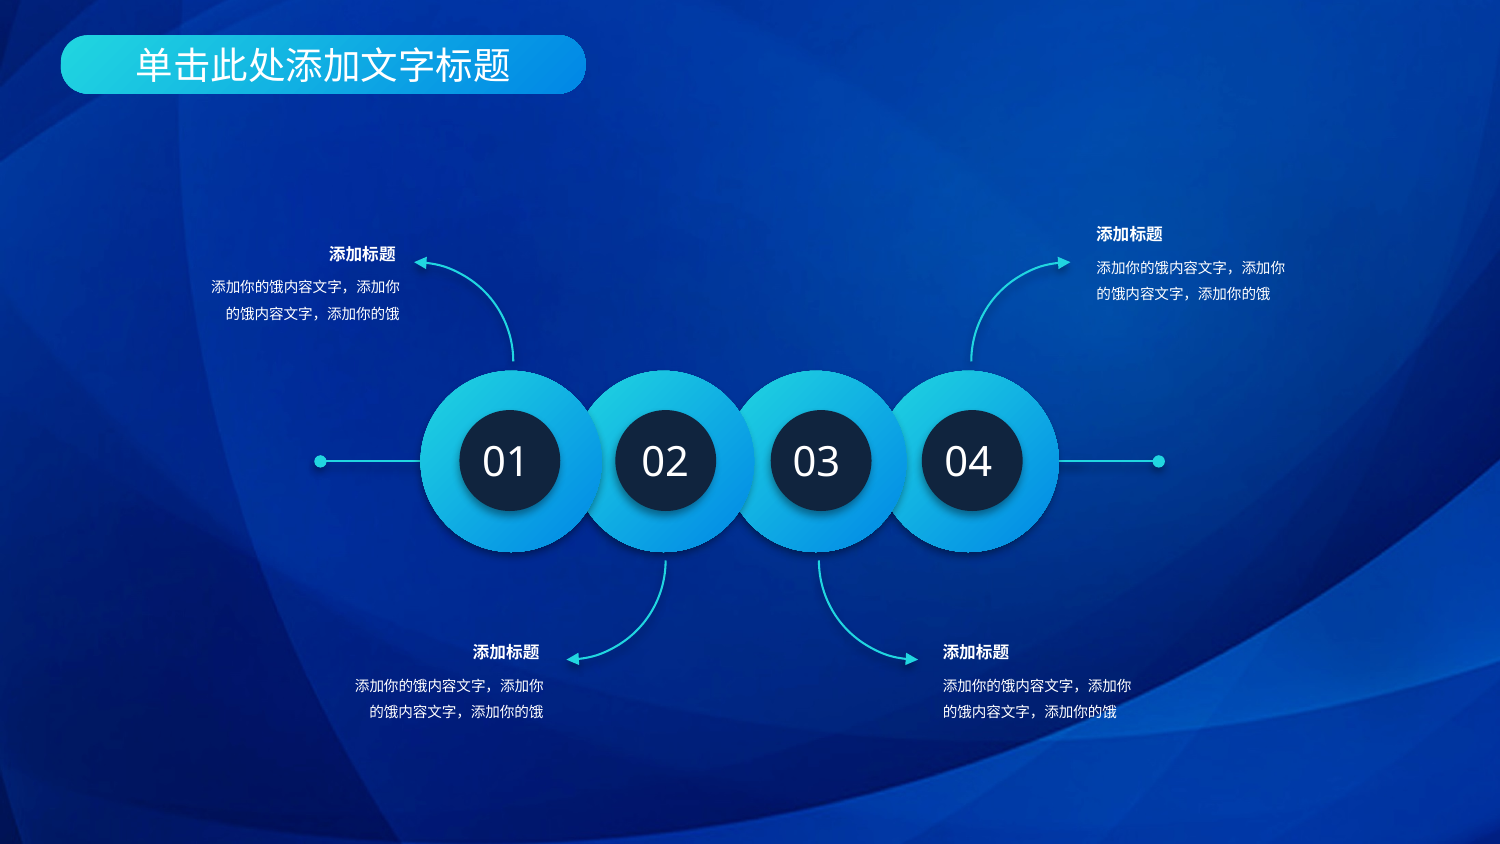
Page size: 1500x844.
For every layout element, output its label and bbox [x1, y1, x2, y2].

text_box [602, 370, 755, 553]
text_box [926, 634, 1157, 727]
text_box [329, 634, 559, 727]
text_box [185, 235, 415, 328]
text_box [1080, 216, 1311, 309]
picture [0, 0, 1500, 844]
text_box [420, 370, 602, 553]
text_box [566, 561, 667, 666]
text_box [907, 370, 1060, 553]
text_box [755, 370, 907, 553]
text_box [970, 256, 1071, 362]
text_box [414, 256, 515, 362]
text_box [818, 561, 919, 666]
